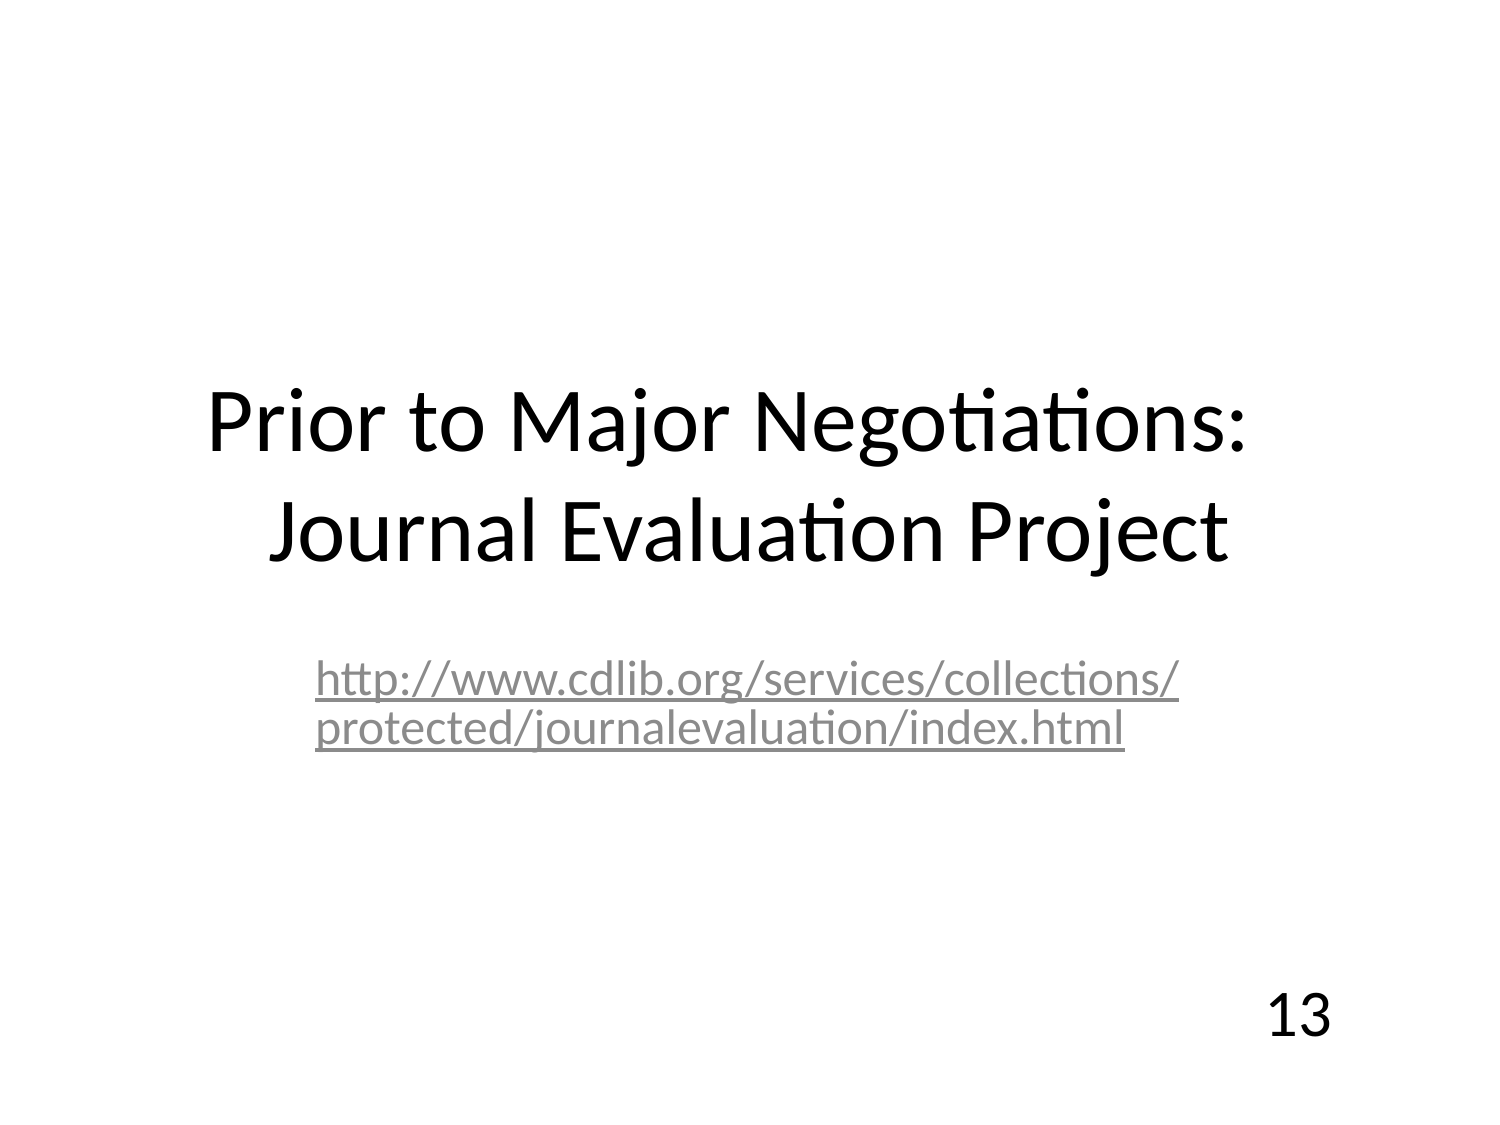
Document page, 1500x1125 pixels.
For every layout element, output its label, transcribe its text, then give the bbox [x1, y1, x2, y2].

text_box 13 [1250, 962, 1375, 1058]
title Prior to Major Negotiations: Journal Evaluation Project [112, 349, 1388, 591]
subtitle http://www.cdlib.org/services/collections/protected/journalevaluation/index.html [300, 637, 1200, 925]
